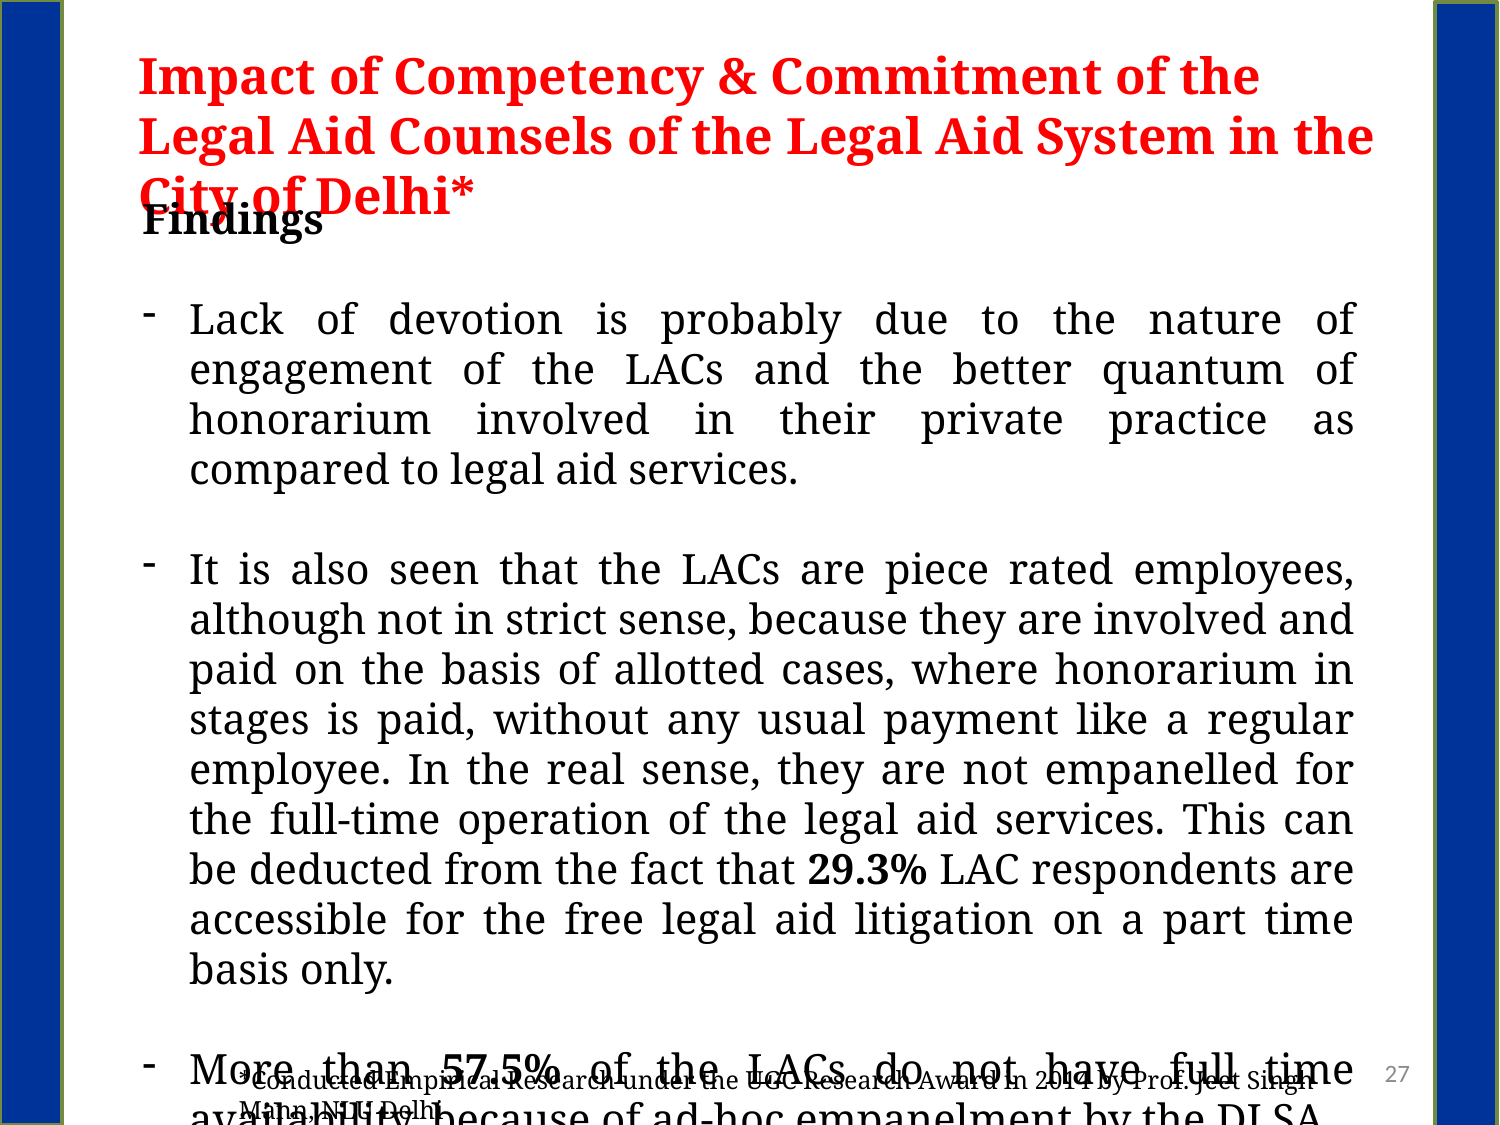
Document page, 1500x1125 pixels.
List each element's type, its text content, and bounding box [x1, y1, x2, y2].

text_box [1433, 0, 1499, 1125]
slide_number 27 [1370, 1042, 1425, 1103]
text_box Findings Lack of devotion is probably due to the nature of engagement of the LACs and the better quantum of honorarium involved in their private practice as compared to legal aid services. It is also seen that the LACs are piece rated employees, although not in strict sense, because they are involved and paid on the basis of allotted cases, where honorarium in stages is paid, without any usual payment like a regular employee. In the real sense, they are not empanelled for the full-time operation of the legal aid services. This can be deducted from the fact that 29.3% LAC respondents are accessible for the free legal aid litigation on a part time basis only. More than 57.5% of the LACs do not have full time availability, because of ad-hoc empanelment by the DLSA [127, 185, 1370, 1125]
text_box Impact of Competency & Commitment of the Legal Aid Counsels of the Legal Aid System in the City of Delhi* [123, 37, 1424, 233]
text_box [0, 0, 64, 1125]
